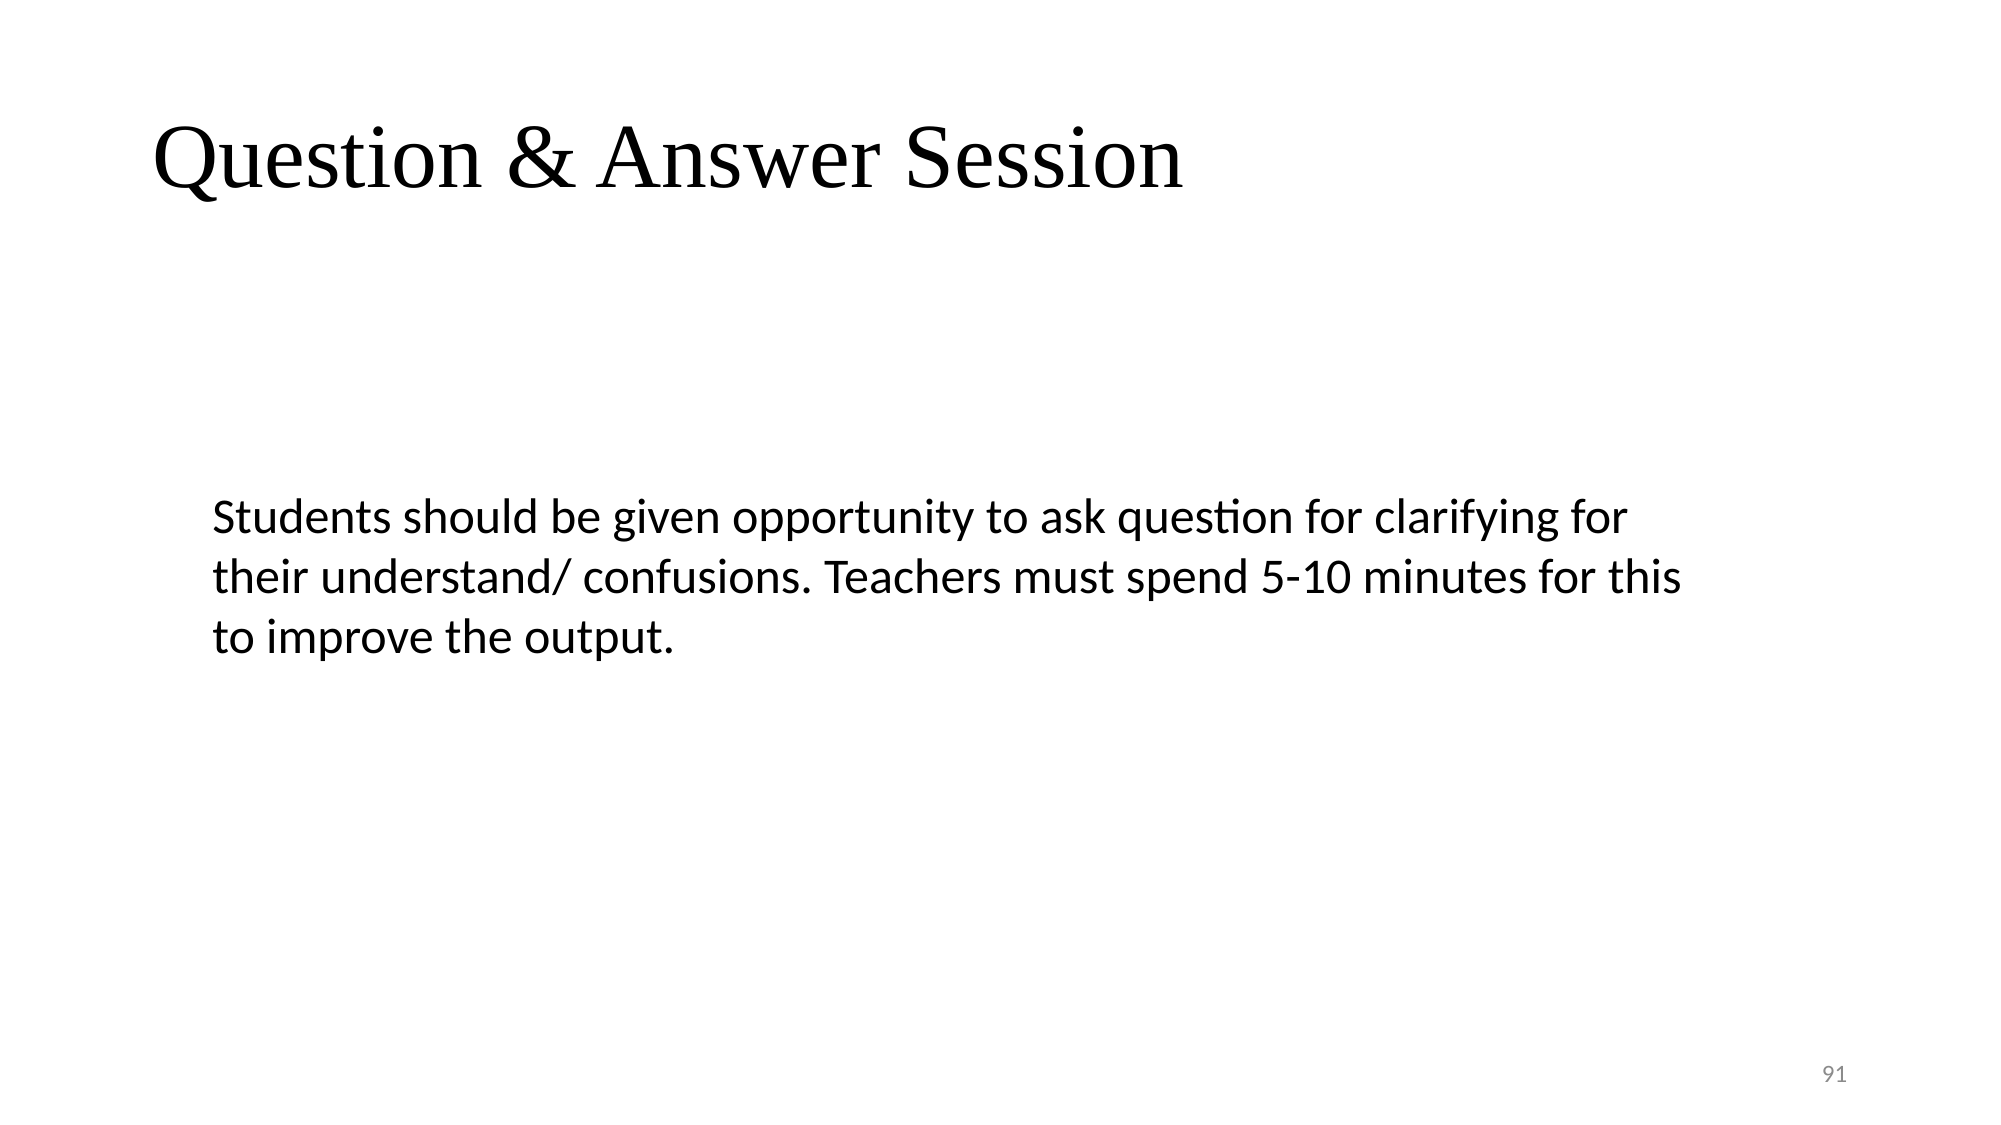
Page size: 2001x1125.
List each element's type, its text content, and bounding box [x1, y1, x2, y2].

text_box Students should be given opportunity to ask question for clarifying for their understand/ confusions. Teachers must spend 5-10 minutes for this to improve the output. [197, 476, 1712, 671]
title Question & Answer Session [137, 38, 1863, 278]
slide_number 91 [1412, 1042, 1863, 1103]
